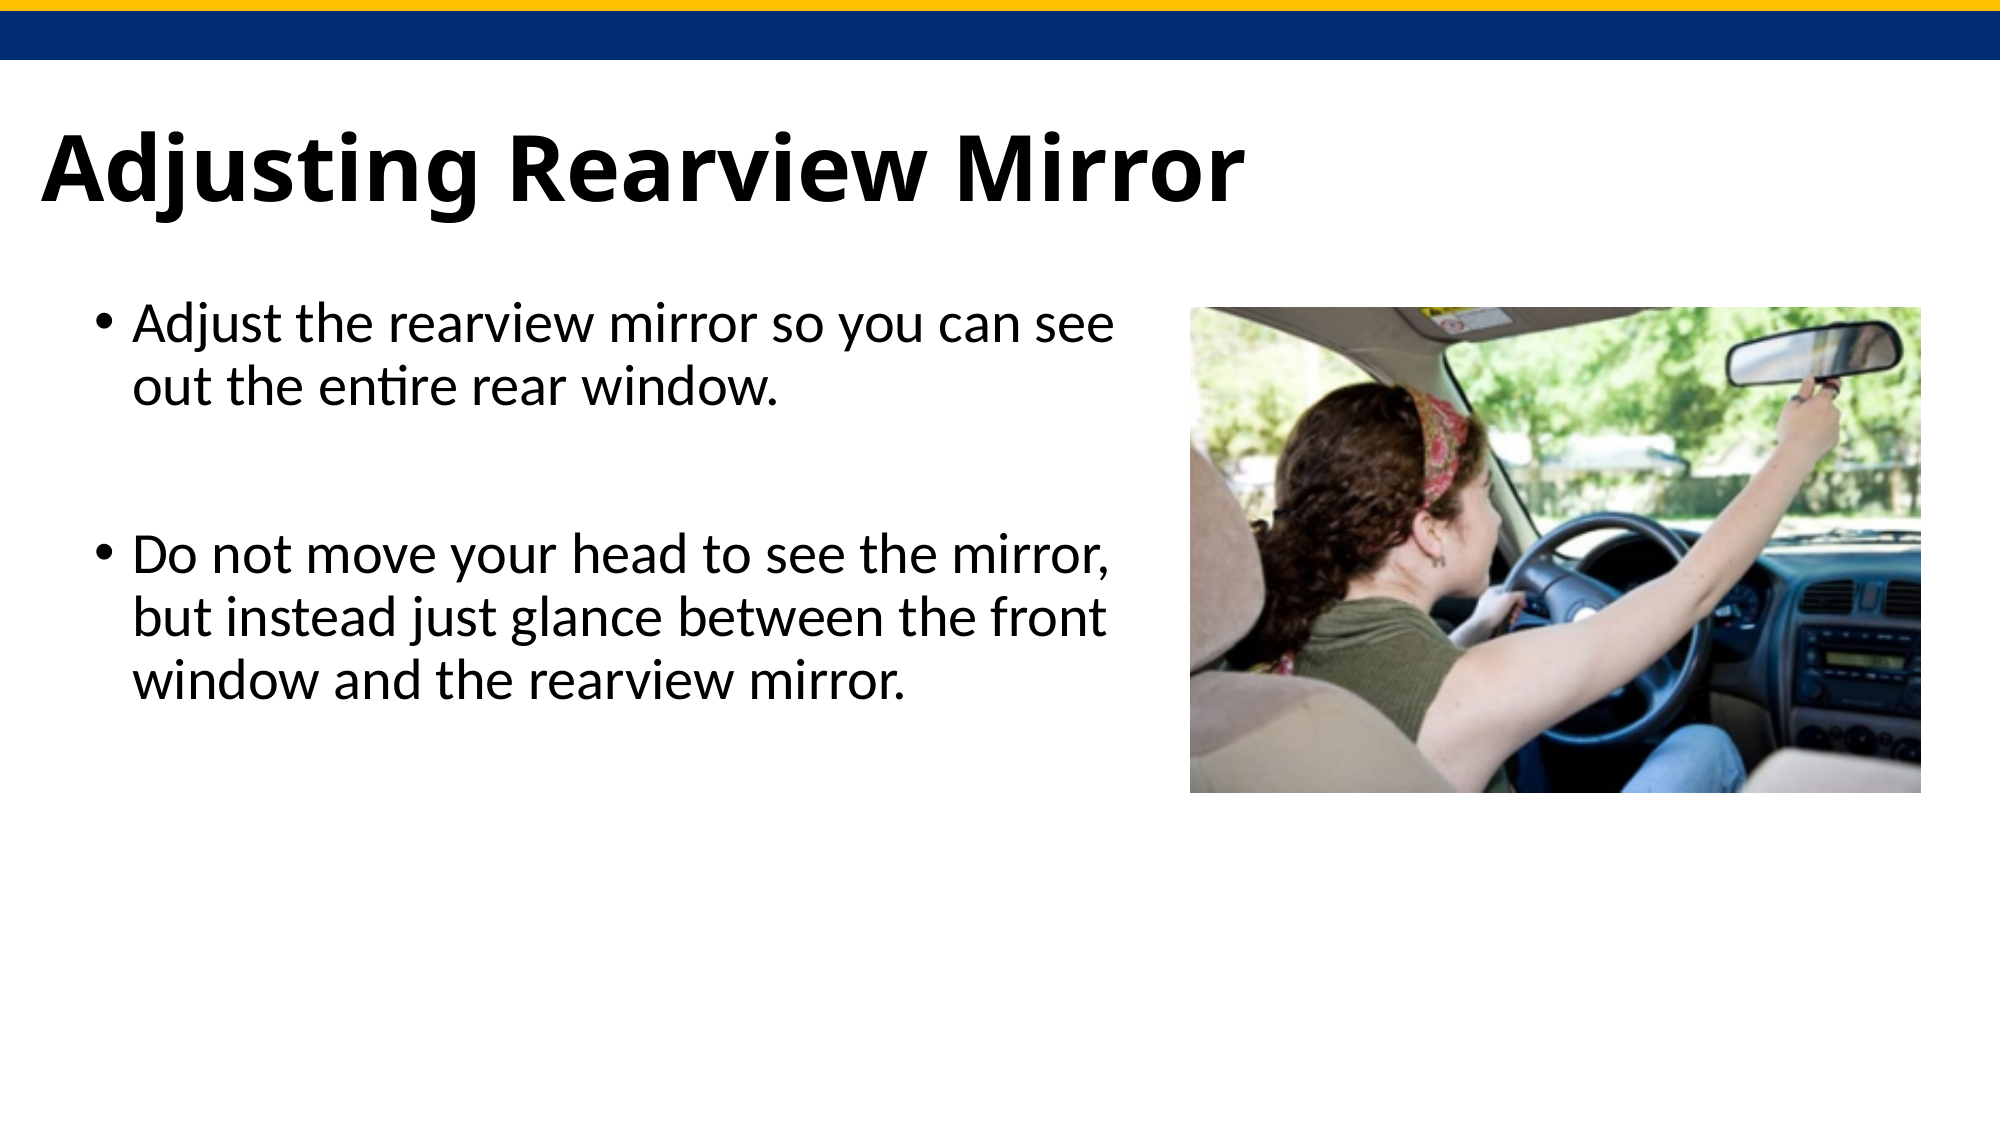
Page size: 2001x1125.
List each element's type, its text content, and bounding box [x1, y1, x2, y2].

picture [0, 0, 2000, 60]
list Adjust the rearview mirror so you can see out the entire rear window. Do not move your head to see the mirror, but instead just glance between the front window and the rearview mirror. [79, 284, 1172, 1014]
picture [1190, 307, 1921, 794]
title Adjusting Rearview Mirror [26, 63, 1752, 281]
